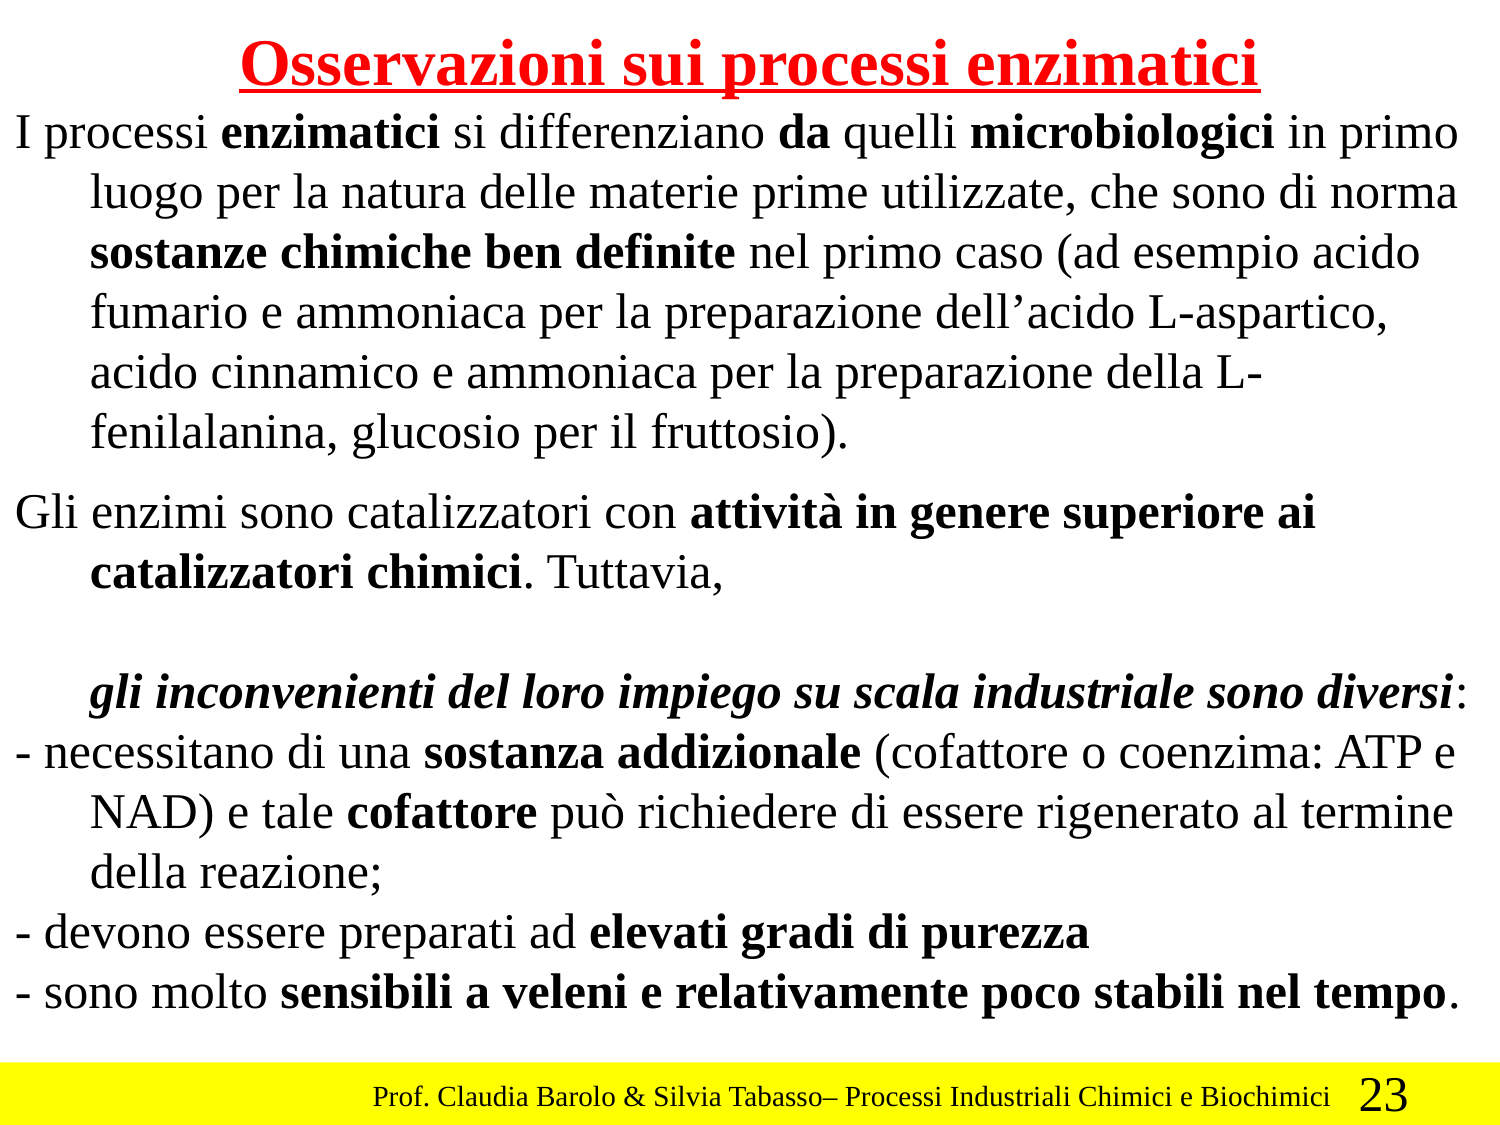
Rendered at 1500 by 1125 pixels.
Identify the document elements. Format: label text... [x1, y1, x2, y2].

text_box Osservazioni sui processi enzimatici I processi enzimatici si differenziano da quelli microbiologici in primo luogo per la natura delle materie prime utilizzate, che sono di norma sostanze chimiche ben definite nel primo caso (ad esempio acido fumario e ammoniaca per la preparazione dell’acido L-aspartico, acido cinnamico e ammoniaca per la preparazione della L-fenilalanina, glucosio per il fruttosio). Gli enzimi sono catalizzatori con attività in genere superiore ai catalizzatori chimici. Tuttavia, gli inconvenienti del loro impiego su scala industriale sono diversi: - necessitano di una sostanza addizionale (cofattore o coenzima: ATP e NAD) e tale cofattore può richiedere di essere rigenerato al termine della reazione; - devono essere preparati ad elevati gradi di purezza - sono molto sensibili a veleni e relativamente poco stabili nel tempo. [0, 11, 1500, 1027]
text_box 23 [1343, 1054, 1500, 1125]
